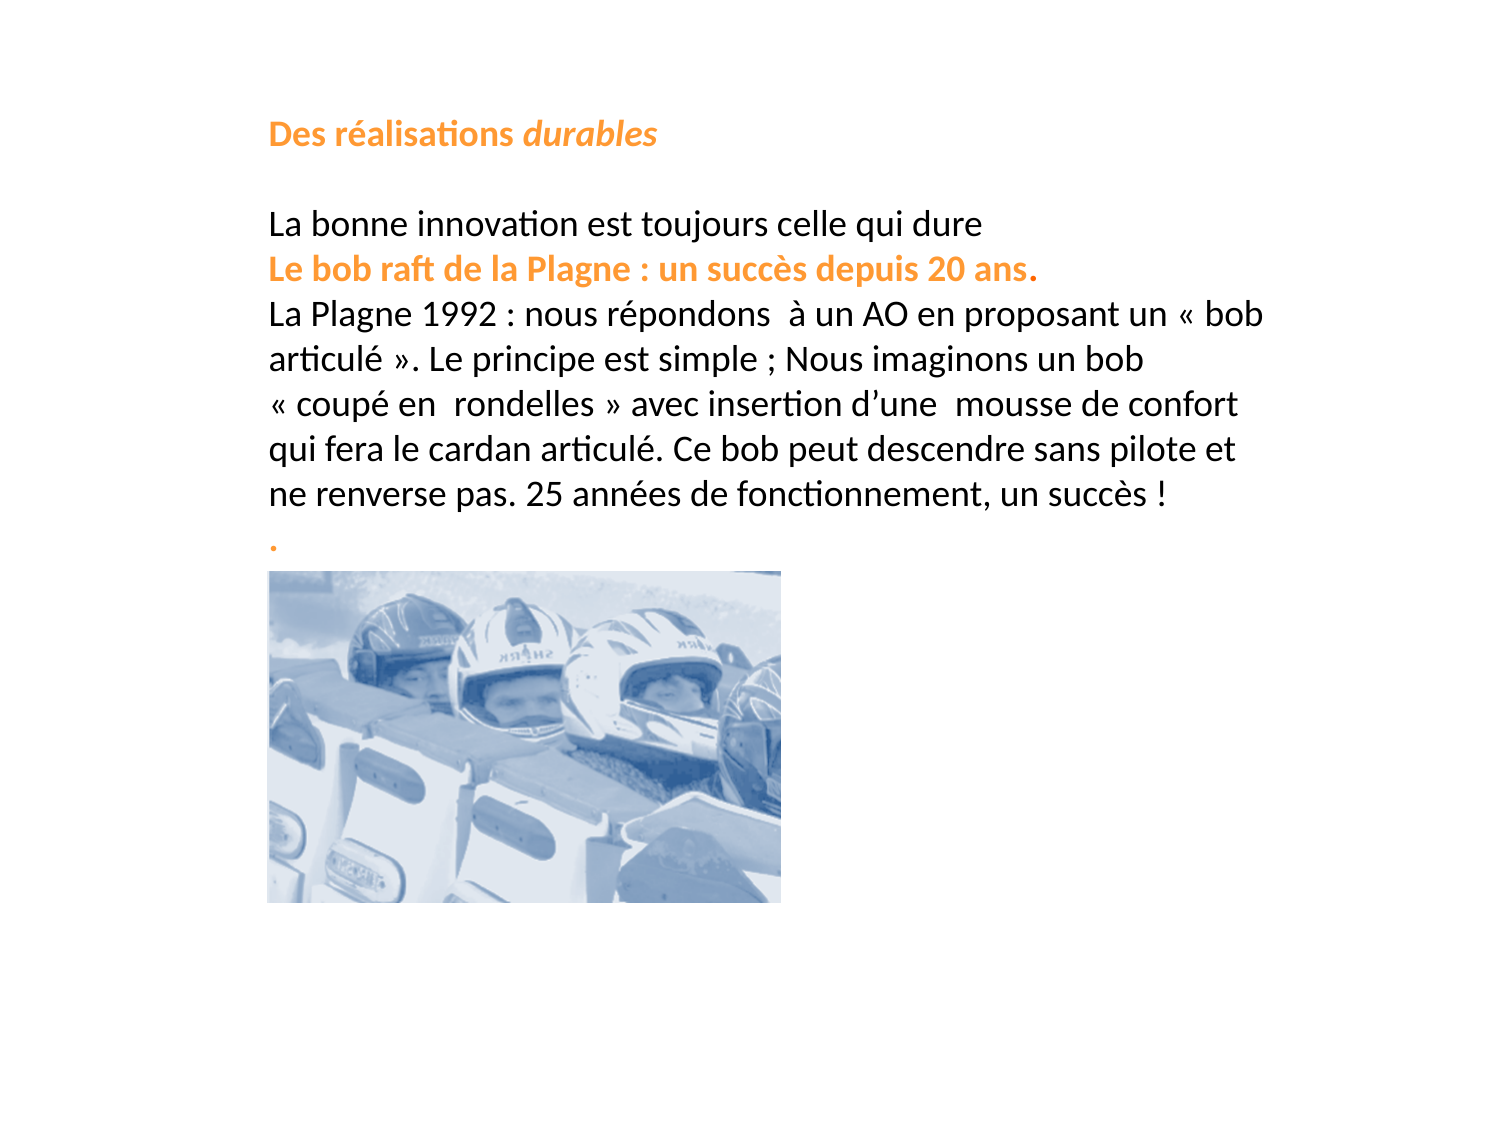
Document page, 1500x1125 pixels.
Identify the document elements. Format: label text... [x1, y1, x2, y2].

picture [266, 571, 781, 903]
text_box Des réalisations durables La bonne innovation est toujours celle qui dure Le bob raft de la Plagne : un succès depuis 20 ans. La Plagne 1992 : nous répondons à un AO en proposant un « bob articulé ». Le principe est simple ; Nous imaginons un bob « coupé en rondelles » avec insertion d’une mousse de confort qui fera le cardan articulé. Ce bob peut descendre sans pilote et ne renverse pas. 25 années de fonctionnement, un succès ! . [253, 101, 1282, 567]
